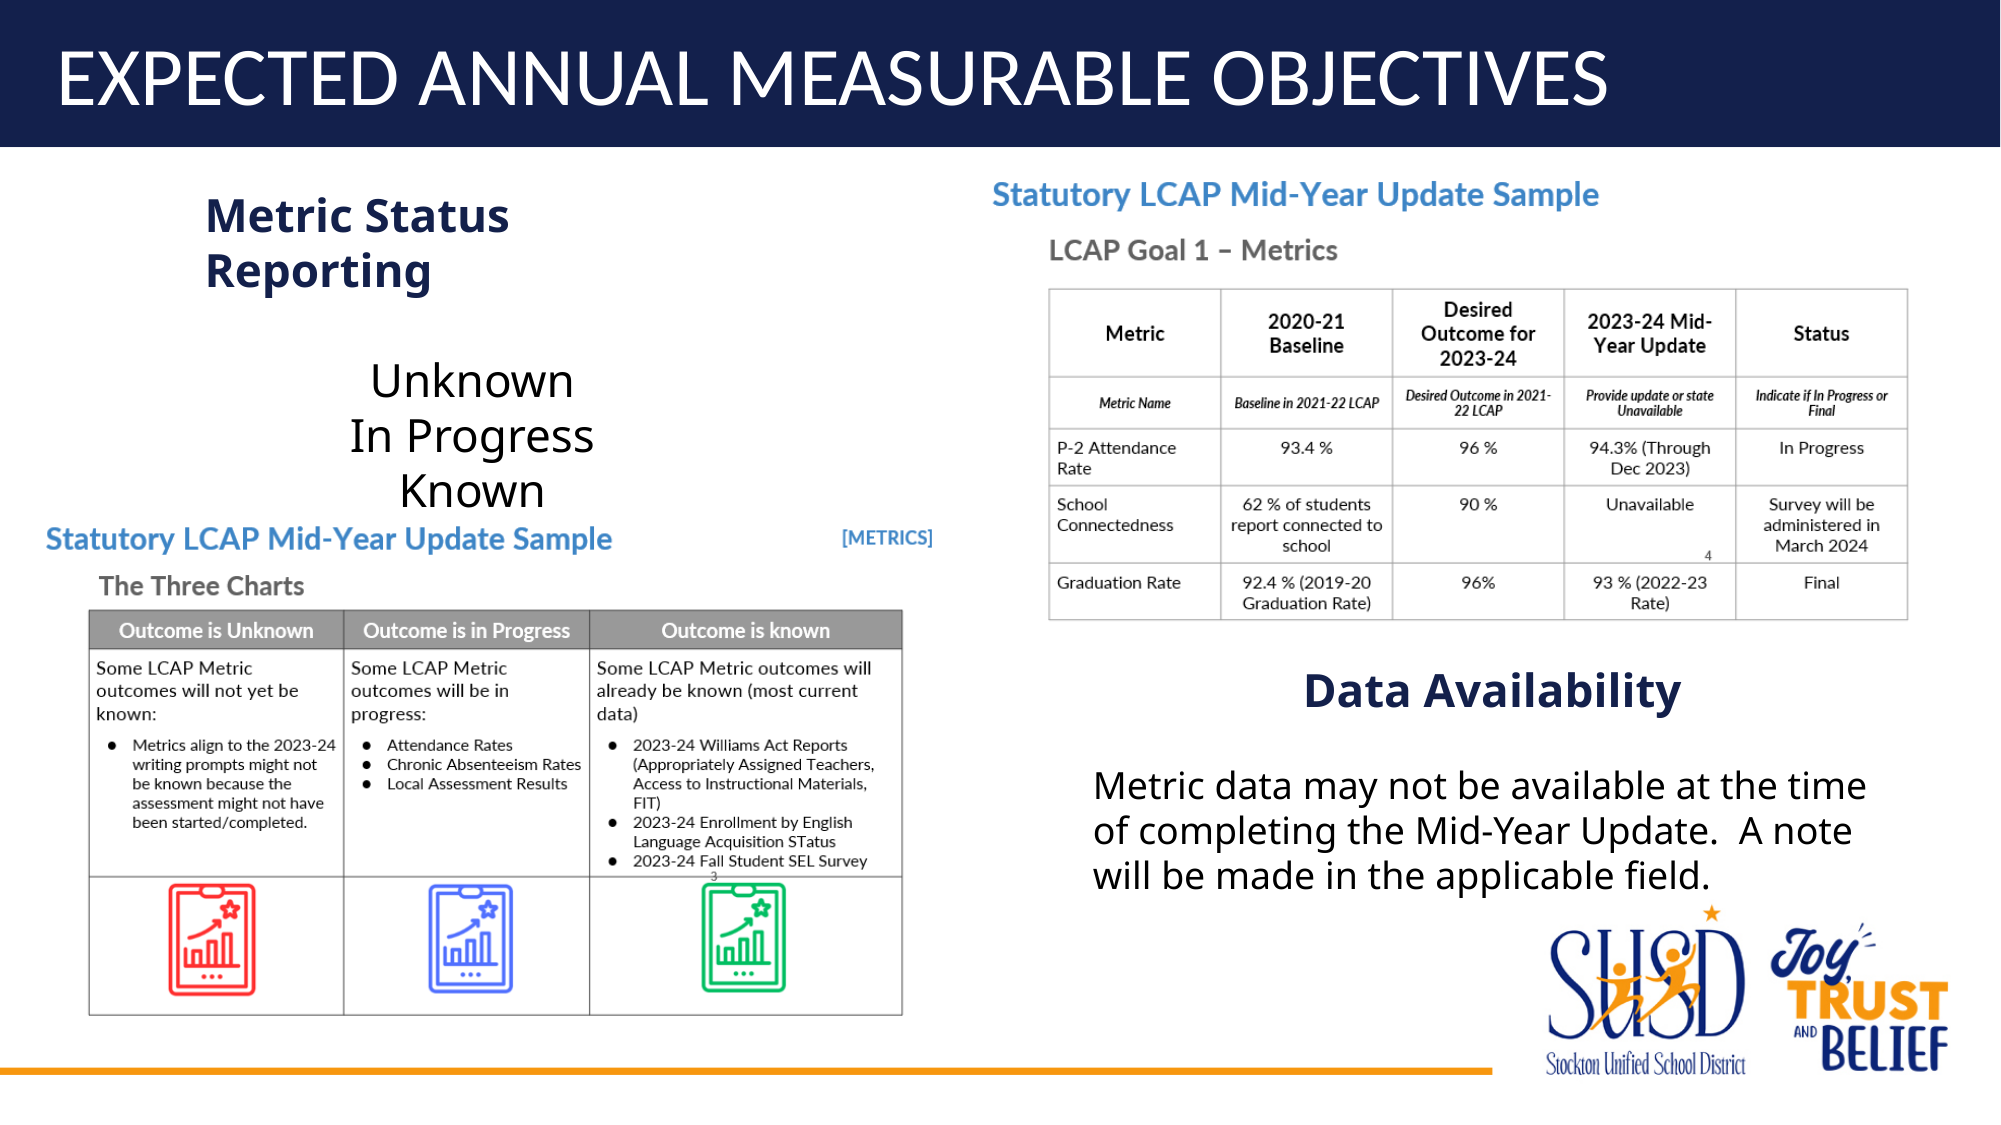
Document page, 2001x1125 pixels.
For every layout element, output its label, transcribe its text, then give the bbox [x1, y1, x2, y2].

text_box Data Availability Metric data may not be available at the time of completing the Mid-Year Update. A note will be made in the applicable field. [1078, 654, 1907, 904]
text_box Metric Status Reporting Unknown In Progress Known [189, 178, 755, 506]
title Expected annual measurable objectives [41, 36, 1966, 122]
picture [0, 0, 2001, 1125]
